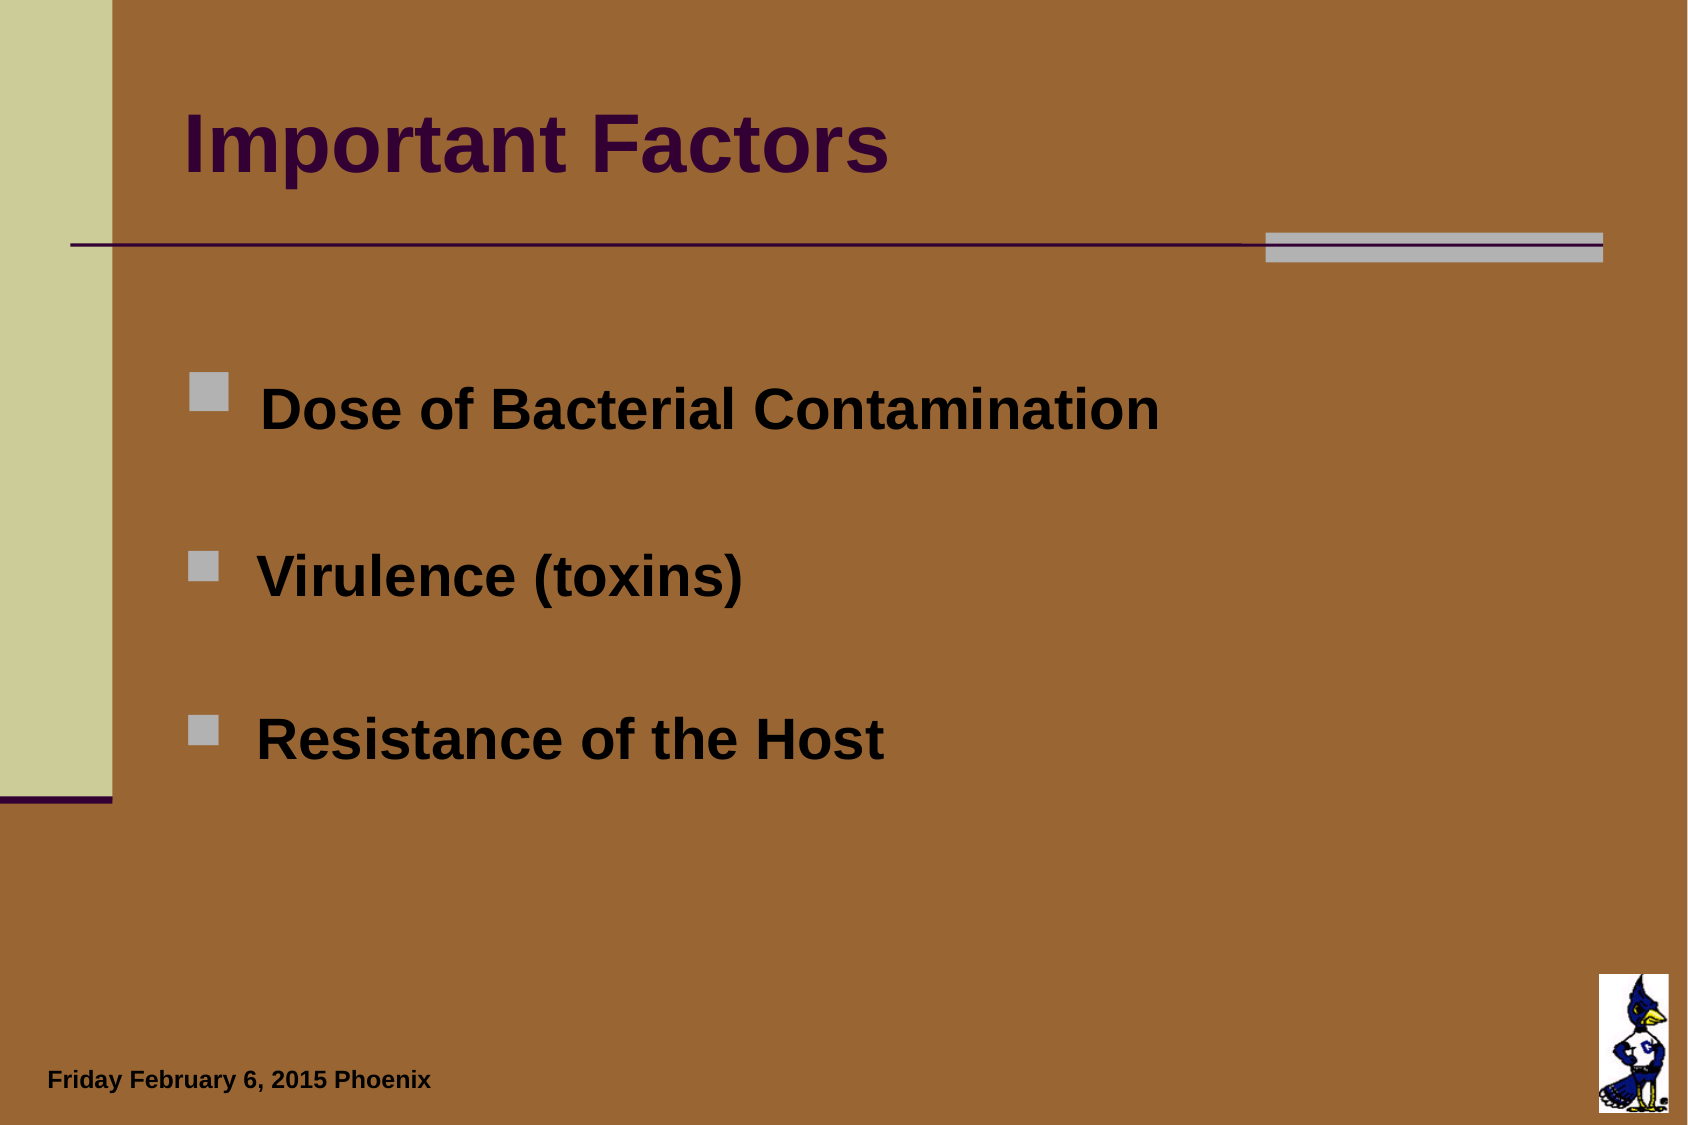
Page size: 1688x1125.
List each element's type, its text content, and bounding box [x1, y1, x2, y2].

picture [1599, 974, 1669, 1113]
title Important Factors [168, 45, 1604, 234]
list Dose of Bacterial Contamination Virulence (toxins) Resistance of the Host [168, 262, 1604, 1006]
